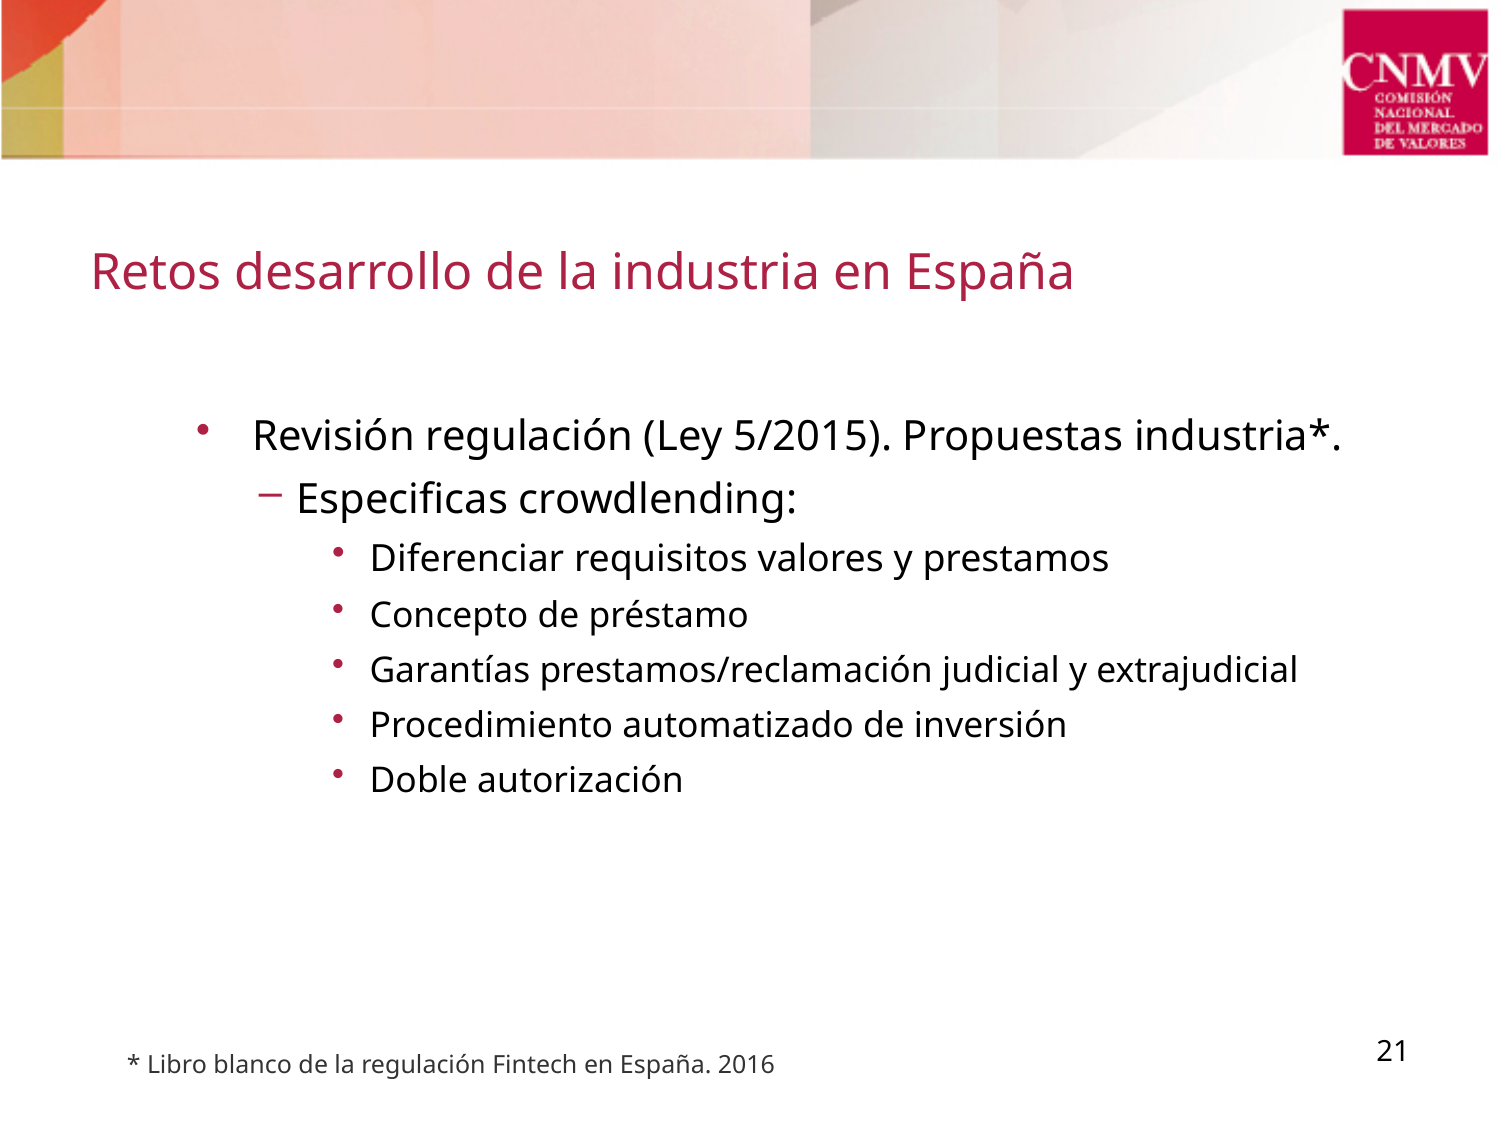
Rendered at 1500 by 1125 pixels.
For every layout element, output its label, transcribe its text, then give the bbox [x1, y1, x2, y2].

picture [0, 0, 1500, 1125]
slide_number 21 [1074, 1024, 1425, 1103]
list Retos desarrollo de la industria en España Revisión regulación (Ley 5/2015). Propuestas industria*. Especificas crowdlending: Diferenciar requisitos valores y prestamos Concepto de préstamo Garantías prestamos/reclamación judicial y extrajudicial Procedimiento automatizado de inversión Doble autorización [74, 231, 1426, 1006]
text_box * Libro blanco de la regulación Fintech en España. 2016 [112, 1041, 1074, 1087]
